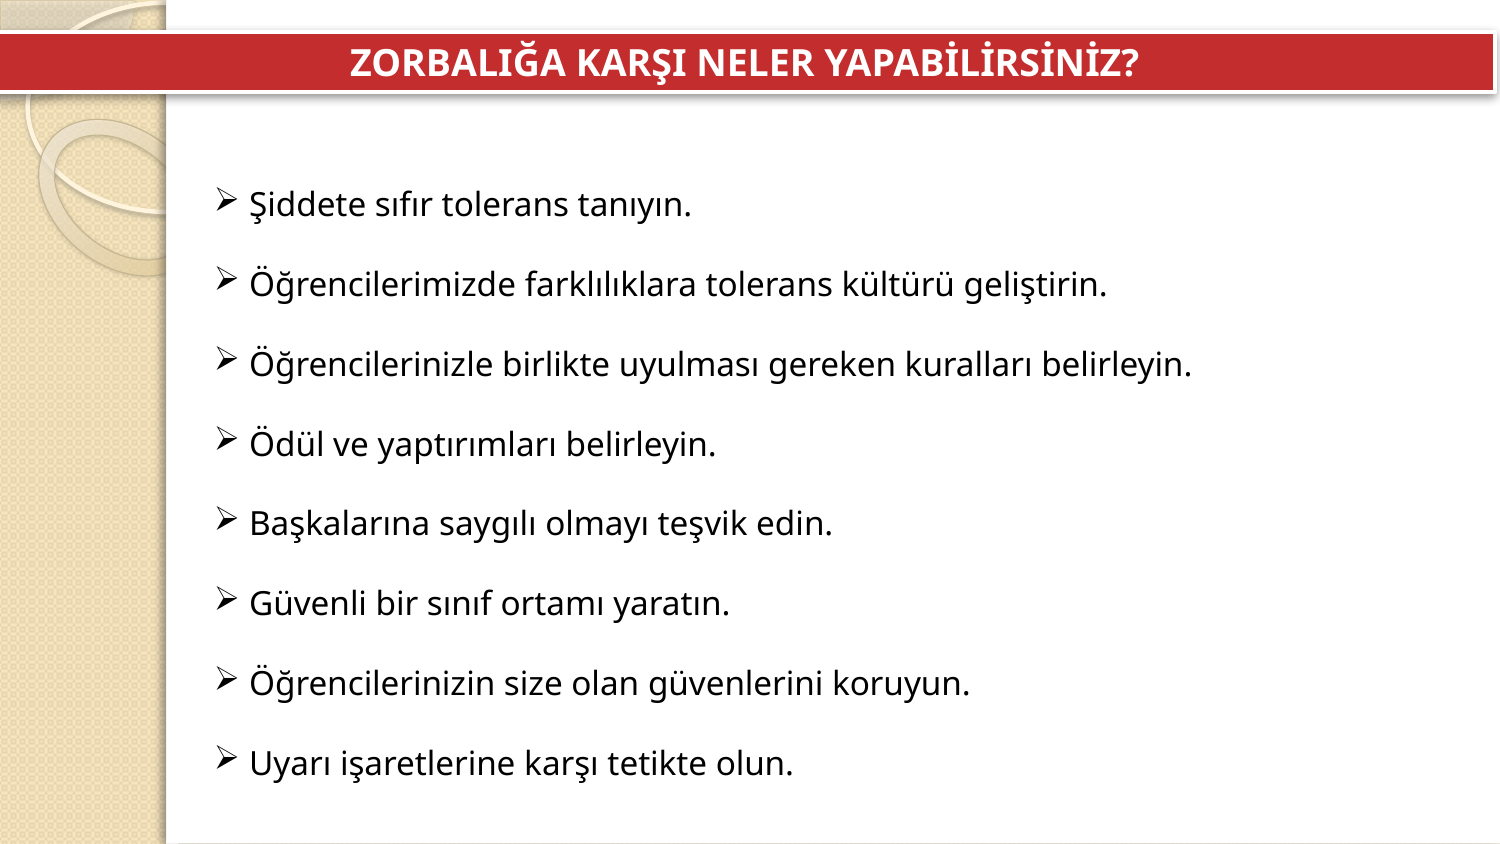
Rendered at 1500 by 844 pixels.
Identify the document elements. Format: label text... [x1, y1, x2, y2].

text_box Şiddete sıfır tolerans tanıyın. Öğrencilerimizde farklılıklara tolerans kültürü geliştirin. Öğrencilerinizle birlikte uyulması gereken kuralları belirleyin. Ödül ve yaptırımları belirleyin. Başkalarına saygılı olmayı teşvik edin. Güvenli bir sınıf ortamı yaratın. Öğrencilerinizin size olan güvenlerini koruyun. Uyarı işaretlerine karşı tetikte olun. [199, 175, 1422, 790]
text_box ZORBALIĞA KARŞI NELER YAPABİLİRSİNİZ? [0, 30, 1497, 94]
